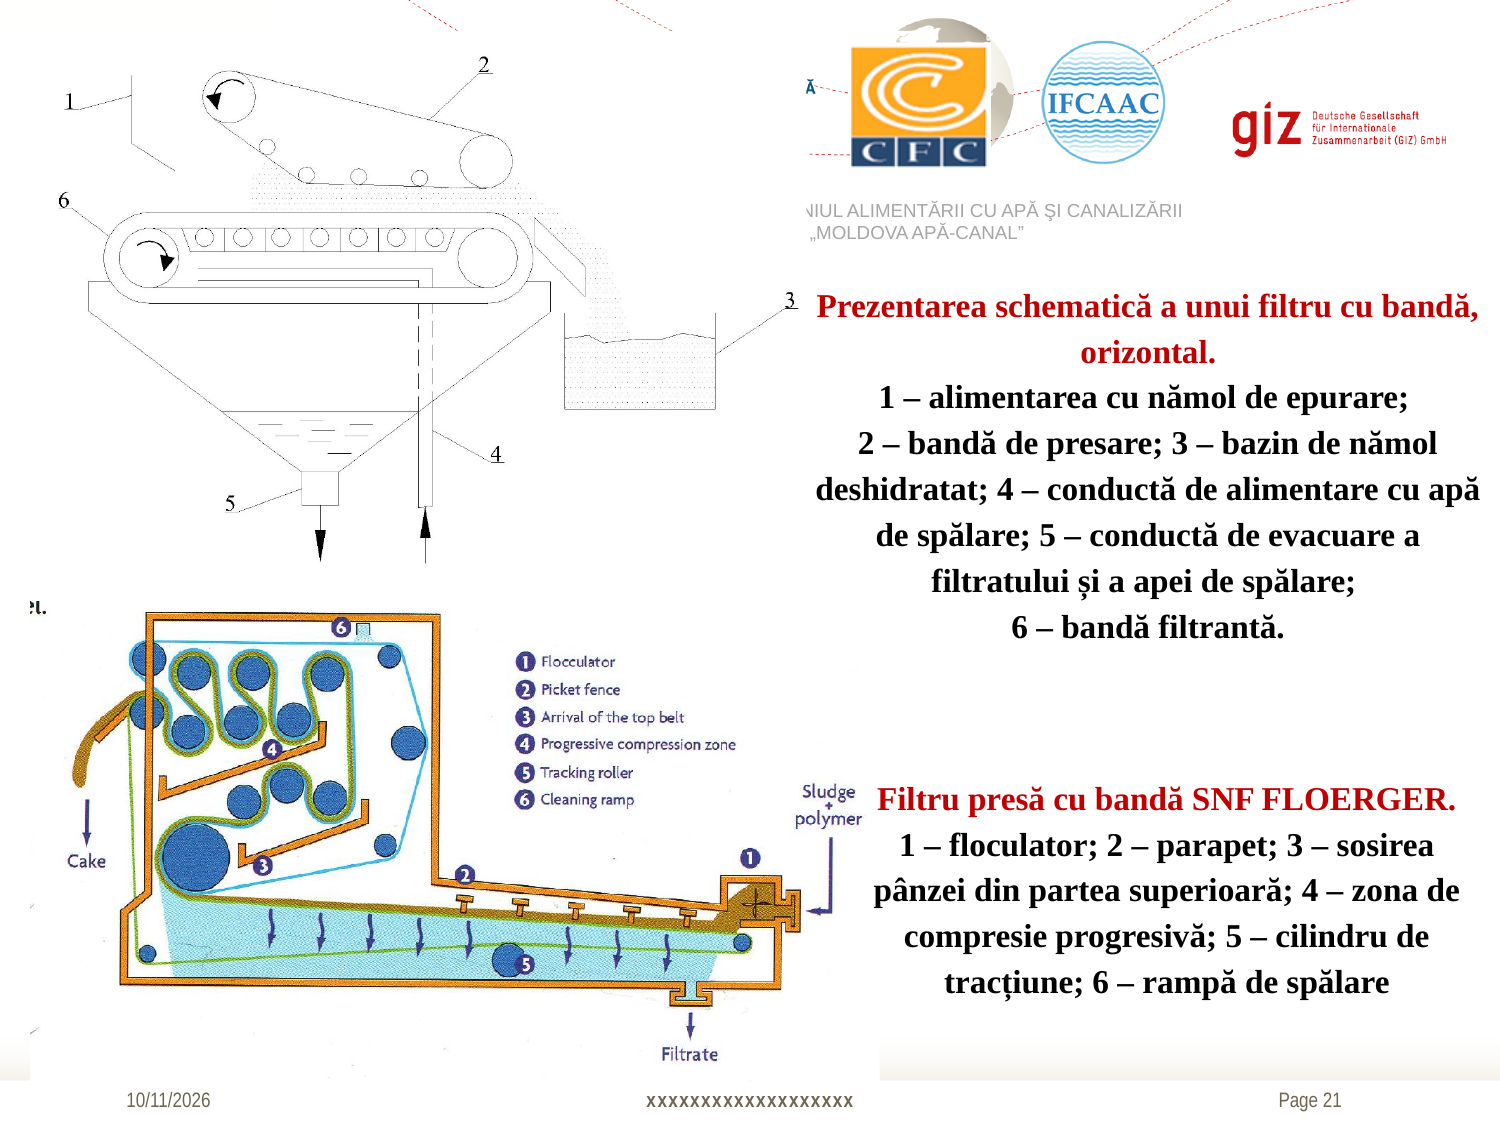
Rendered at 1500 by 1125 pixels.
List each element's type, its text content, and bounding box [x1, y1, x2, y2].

text_box INSTITUTUL DE FORMARE CONTINUĂ ÎN DOMENIUL ALIMENTĂRII CU APĂ ŞI CANALIZĂRII PENTRU MEMBRII ASOCIAȚIEI „MOLDOVA APĂ-CANAL” [810, 171, 1366, 251]
picture [0, 0, 1500, 572]
footer xxxxxxxxxxxxxxxxxxx [469, 1079, 1031, 1121]
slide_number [111, 1088, 325, 1121]
picture [0, 600, 1500, 1081]
text_box Prezentarea schematică a unui filtru cu bandă, orizontal. 1 – alimentarea cu nămol de epurare; 2 – bandă de presare; 3 – bazin de nămol deshidratat; 4 – conductă de alimentare cu apă de spălare; 5 – conductă de evacuare a filtratului și a apei de spălare; 6 – bandă filtrantă. [796, 270, 1500, 653]
text_box Filtru presă cu bandă SNF FLOERGER. 1 – floculator; 2 – parapet; 3 – sosirea pânzei din partea superioară; 4 – zona de compresie progresivă; 5 – cilindru de tracțiune; 6 – rampă de spălare [885, 763, 1485, 1008]
